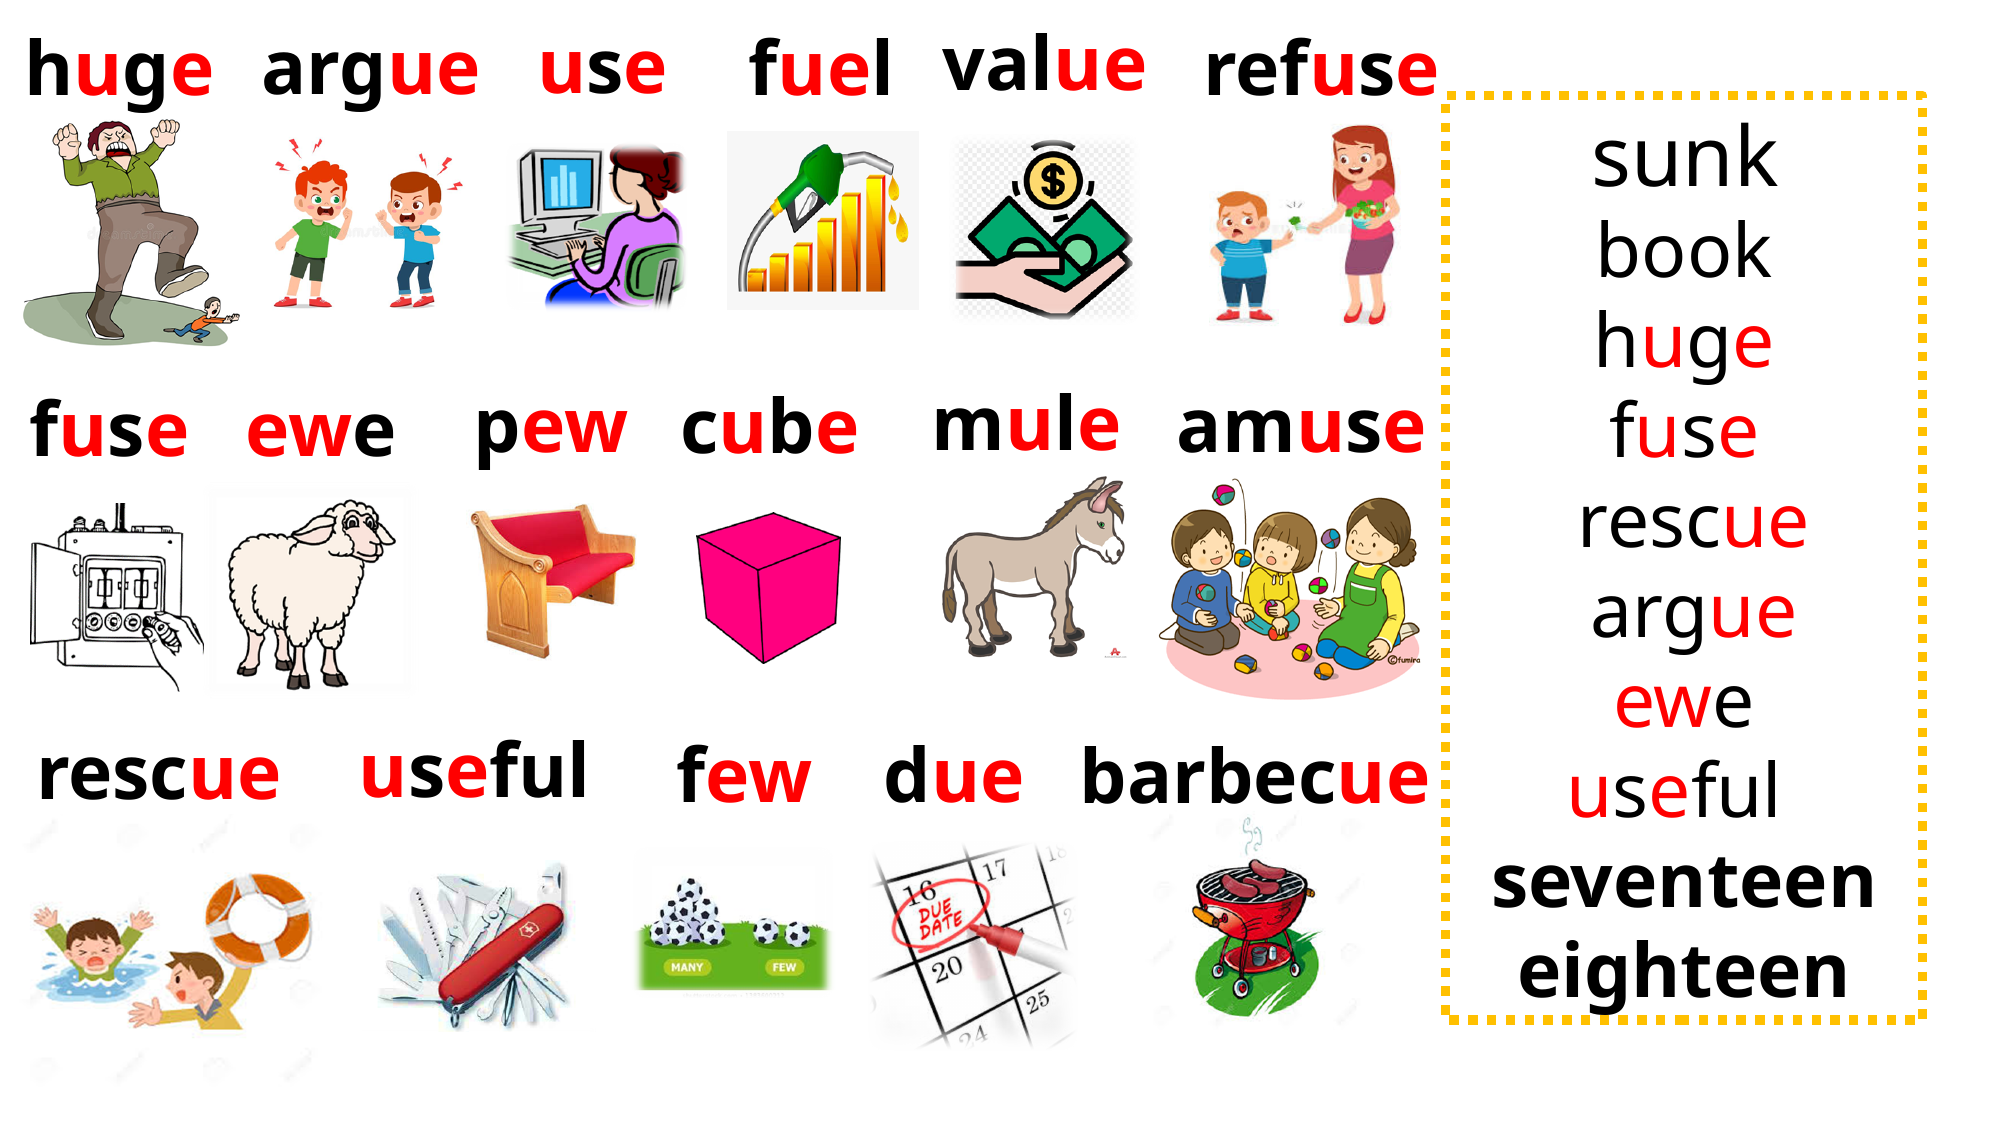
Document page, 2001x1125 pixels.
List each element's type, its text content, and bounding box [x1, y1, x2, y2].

text_box rescue [0, 716, 322, 822]
text_box refuse [1162, 12, 1481, 118]
picture [941, 476, 1128, 658]
picture [945, 130, 1143, 328]
text_box pew [422, 370, 652, 476]
text_box fuel [689, 12, 954, 118]
picture [1183, 107, 1428, 344]
text_box use [496, 11, 709, 117]
text_box barbecue [1040, 721, 1470, 827]
picture [502, 140, 689, 313]
text_box few [609, 720, 722, 825]
picture [726, 131, 919, 310]
text_box fuse [0, 373, 203, 479]
picture [867, 840, 1079, 1052]
text_box huge [3, 12, 235, 118]
picture [361, 860, 596, 1032]
text_box due [722, 720, 1156, 825]
picture [15, 114, 247, 347]
picture [630, 844, 836, 1001]
picture [466, 491, 637, 661]
text_box mule [892, 368, 1161, 473]
picture [1145, 809, 1365, 1030]
picture [19, 814, 323, 1089]
text_box useful [260, 715, 690, 821]
text_box cube [652, 370, 888, 476]
picture [696, 512, 841, 664]
text_box ewe [203, 373, 439, 479]
text_box sunk book huge fuse rescue argue ewe useful seventeen eighteen [1445, 95, 1923, 1021]
picture [1156, 455, 1424, 721]
text_box value [907, 8, 1184, 113]
picture [252, 132, 479, 319]
picture [30, 481, 419, 699]
text_box argue [235, 12, 506, 118]
text_box amuse [1146, 370, 1457, 476]
